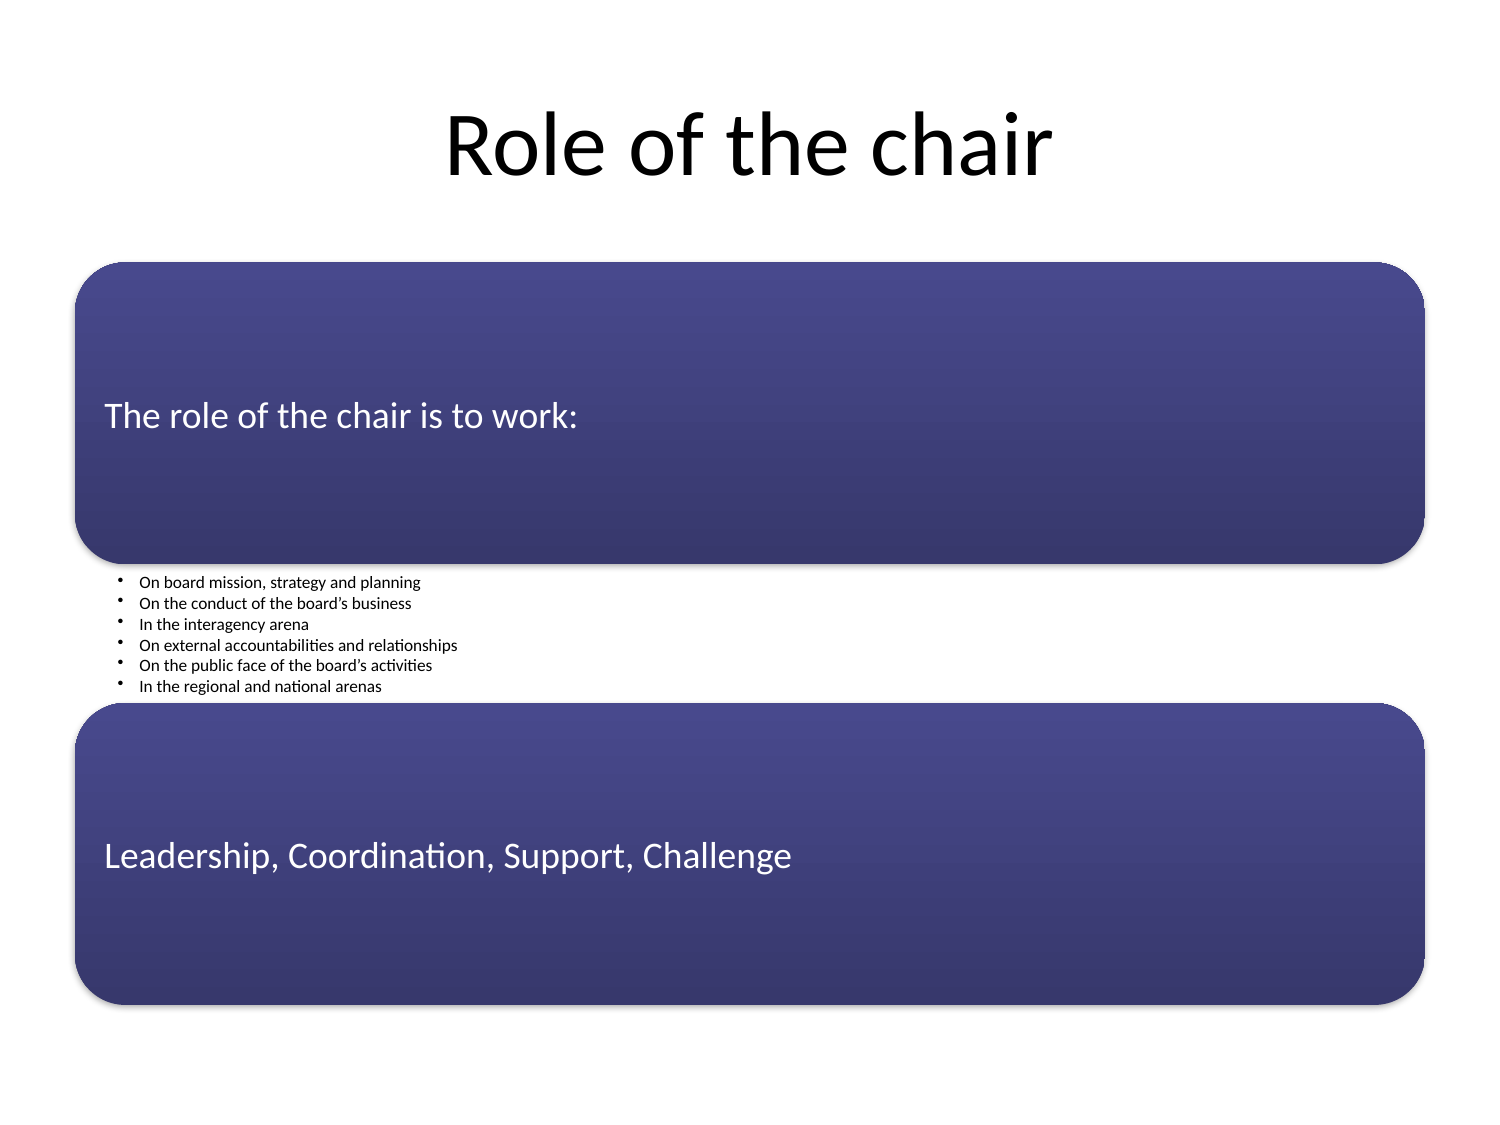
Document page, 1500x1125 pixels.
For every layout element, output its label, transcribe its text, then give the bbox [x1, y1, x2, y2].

title Role of the chair [74, 44, 1426, 233]
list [74, 262, 1426, 1006]
